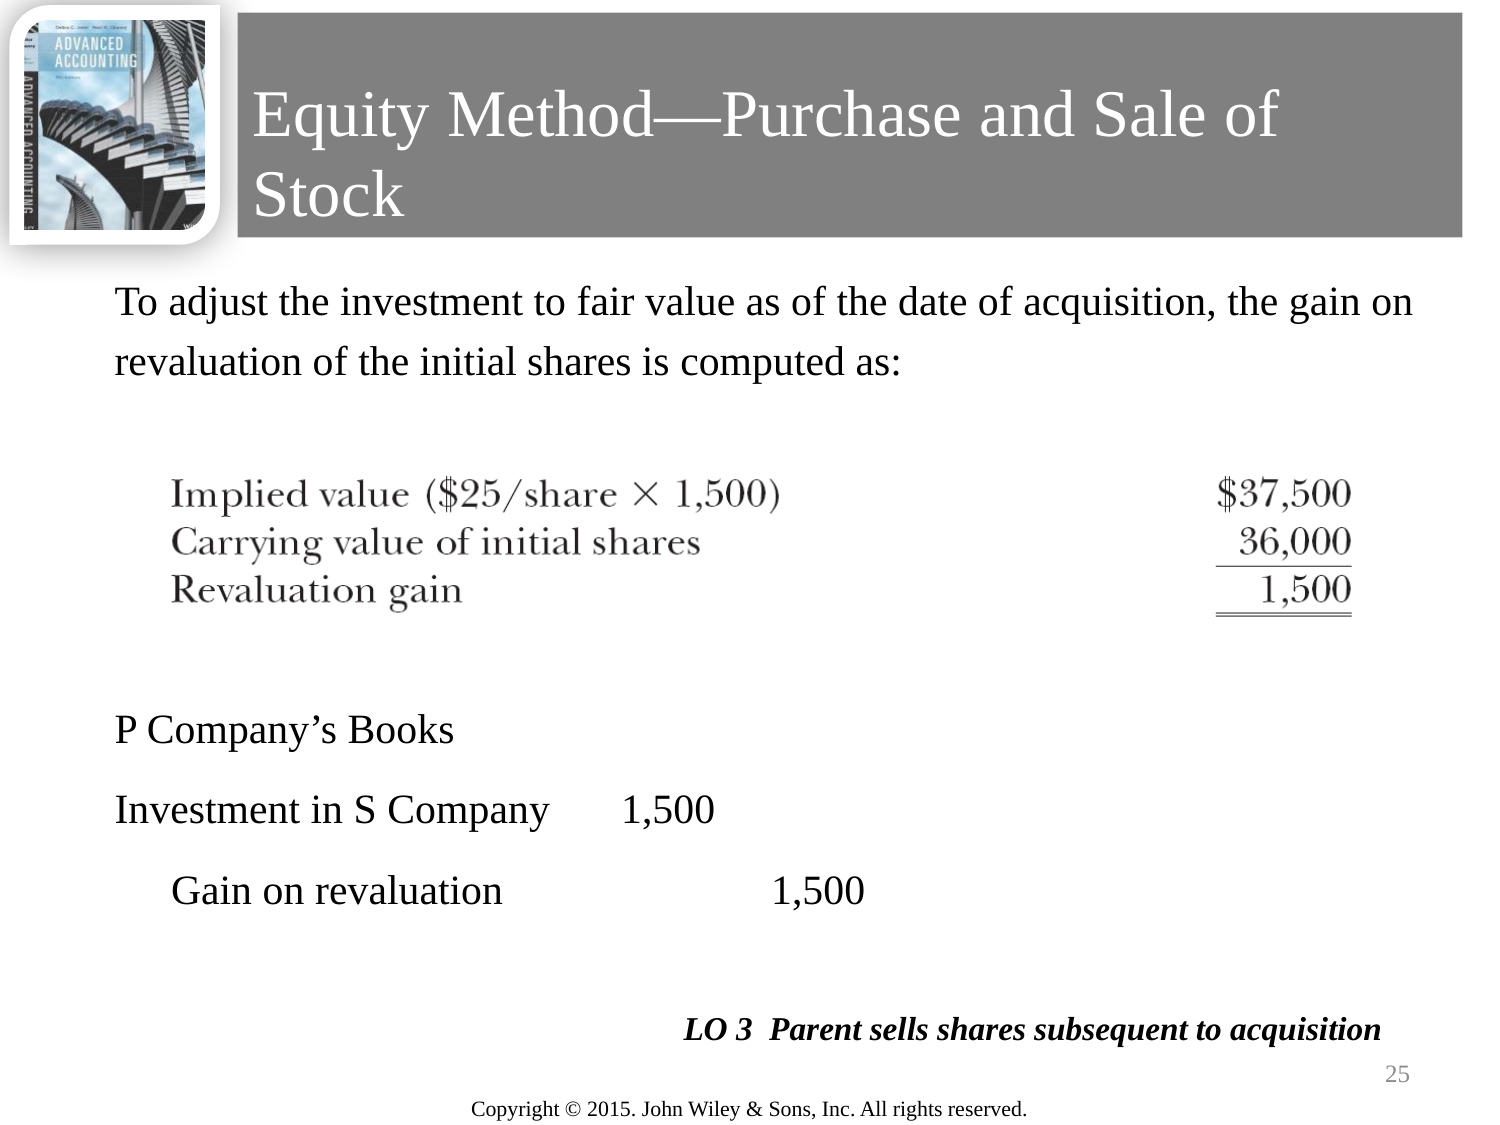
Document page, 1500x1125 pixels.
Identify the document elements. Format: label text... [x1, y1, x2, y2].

title Equity Method—Purchase and Sale of Stock [237, 12, 1463, 238]
text_box To adjust the investment to fair value as of the date of acquisition, the gain on revaluation of the initial shares is computed as: [99, 256, 1438, 392]
slide_number 25 [1074, 1042, 1425, 1103]
text_box P Company’s Books Investment in S Company 1,500 Gain on revaluation 1,500 [99, 684, 1438, 921]
picture [25, 20, 205, 230]
picture [149, 462, 1376, 641]
text_box LO 3 Parent sells shares subsequent to acquisition [662, 999, 1413, 1055]
